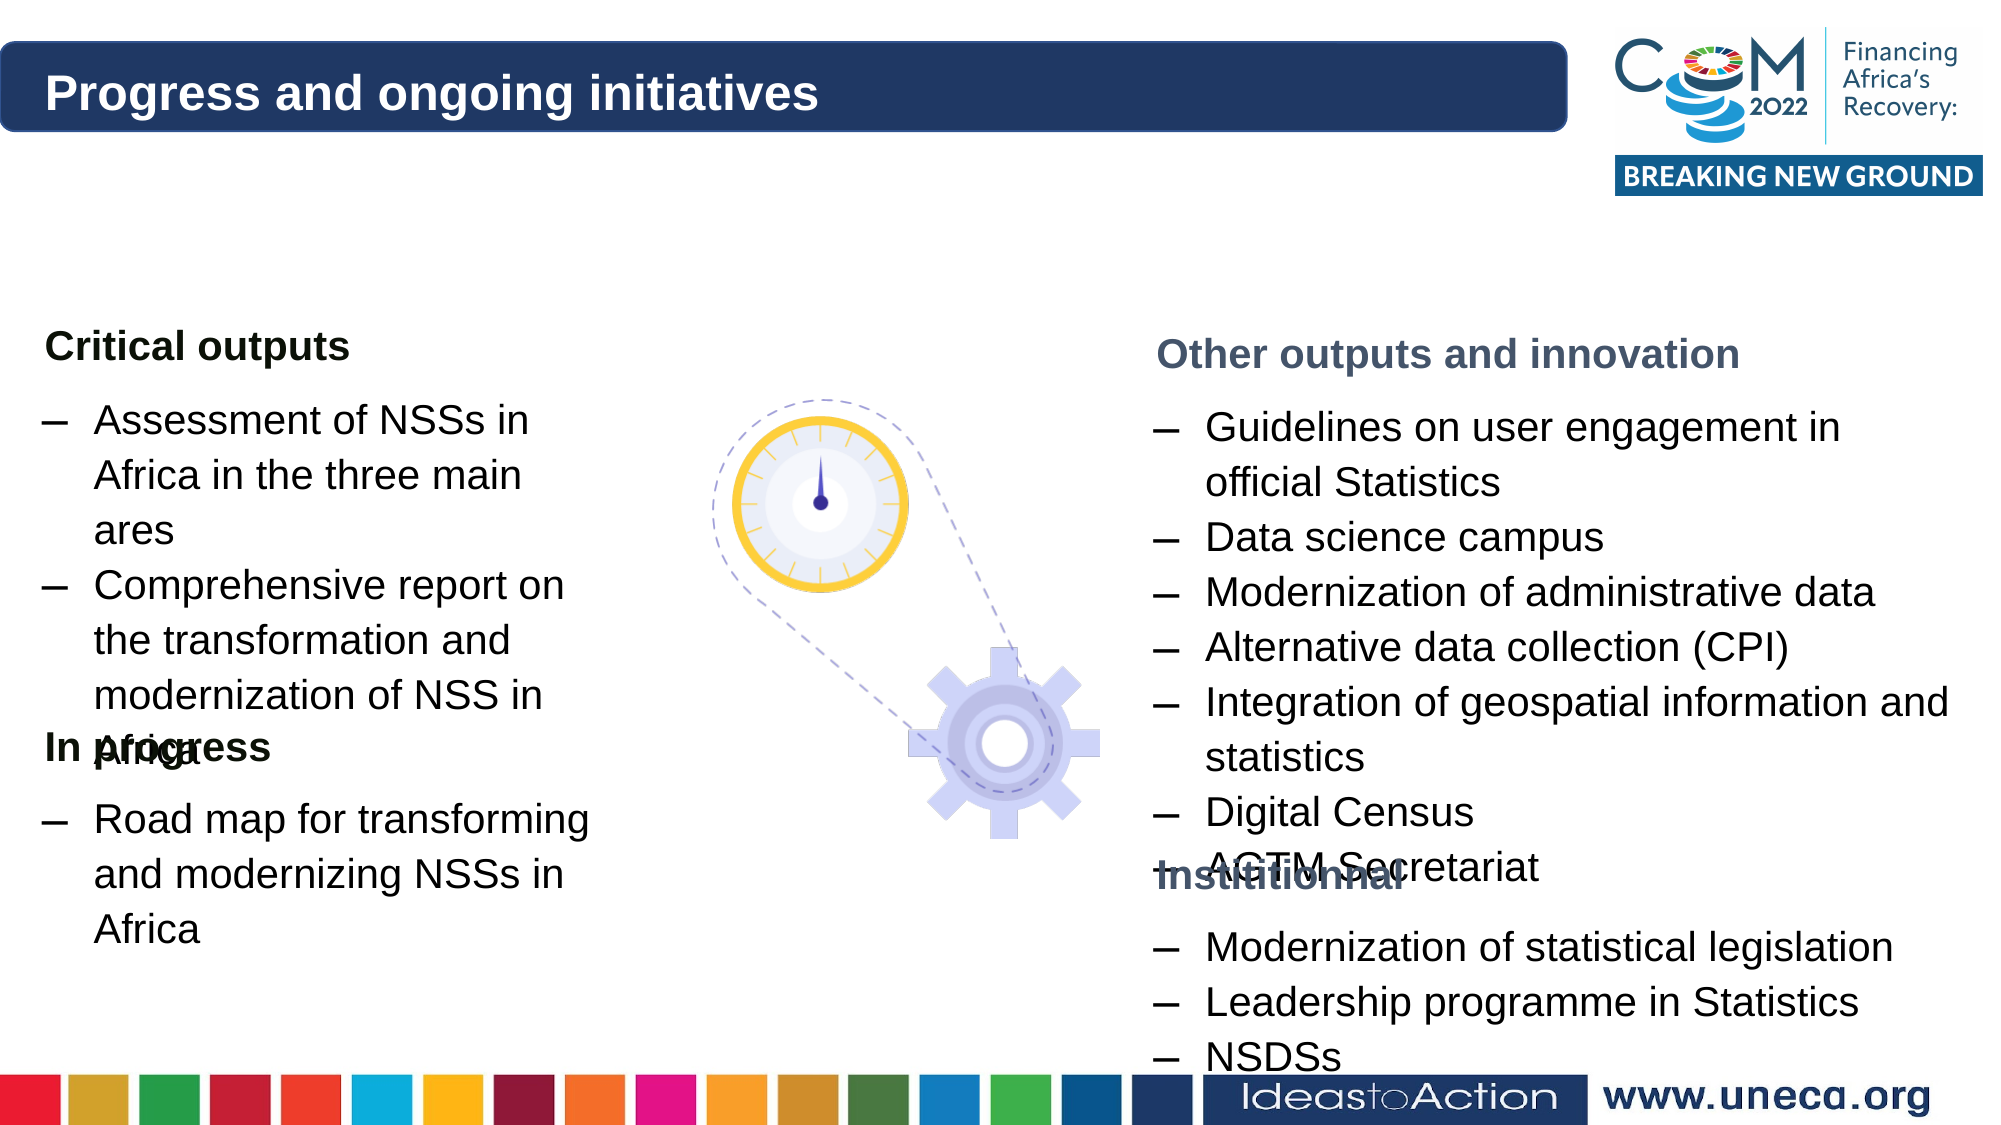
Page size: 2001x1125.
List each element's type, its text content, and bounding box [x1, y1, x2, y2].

picture [0, 1065, 2000, 1125]
text_box Progress and ongoing initiatives [29, 53, 1390, 129]
text_box Other outputs and innovation [1141, 314, 1826, 385]
text_box Assessment of NSSs in Africa in the three main ares Comprehensive report on the transformation and modernization of NSS in Africa [29, 384, 599, 777]
text_box Modernization of statistical legislation Leadership programme in Statistics NSDSs [1141, 911, 1921, 1084]
picture [712, 398, 1101, 839]
text_box Road map for transforming and modernizing NSSs in Africa [29, 783, 642, 956]
text_box Instititionnal [1141, 835, 1507, 906]
picture [1615, 27, 1983, 196]
text_box Guidelines on user engagement in official Statistics Data science campus Modernization of administrative data Alternative data collection (CPI) Integration of geospatial information and statistics Digital Census AGTM Secretariat [1141, 391, 1971, 894]
text_box Critical outputs [29, 311, 442, 377]
text_box In progress [29, 711, 442, 777]
